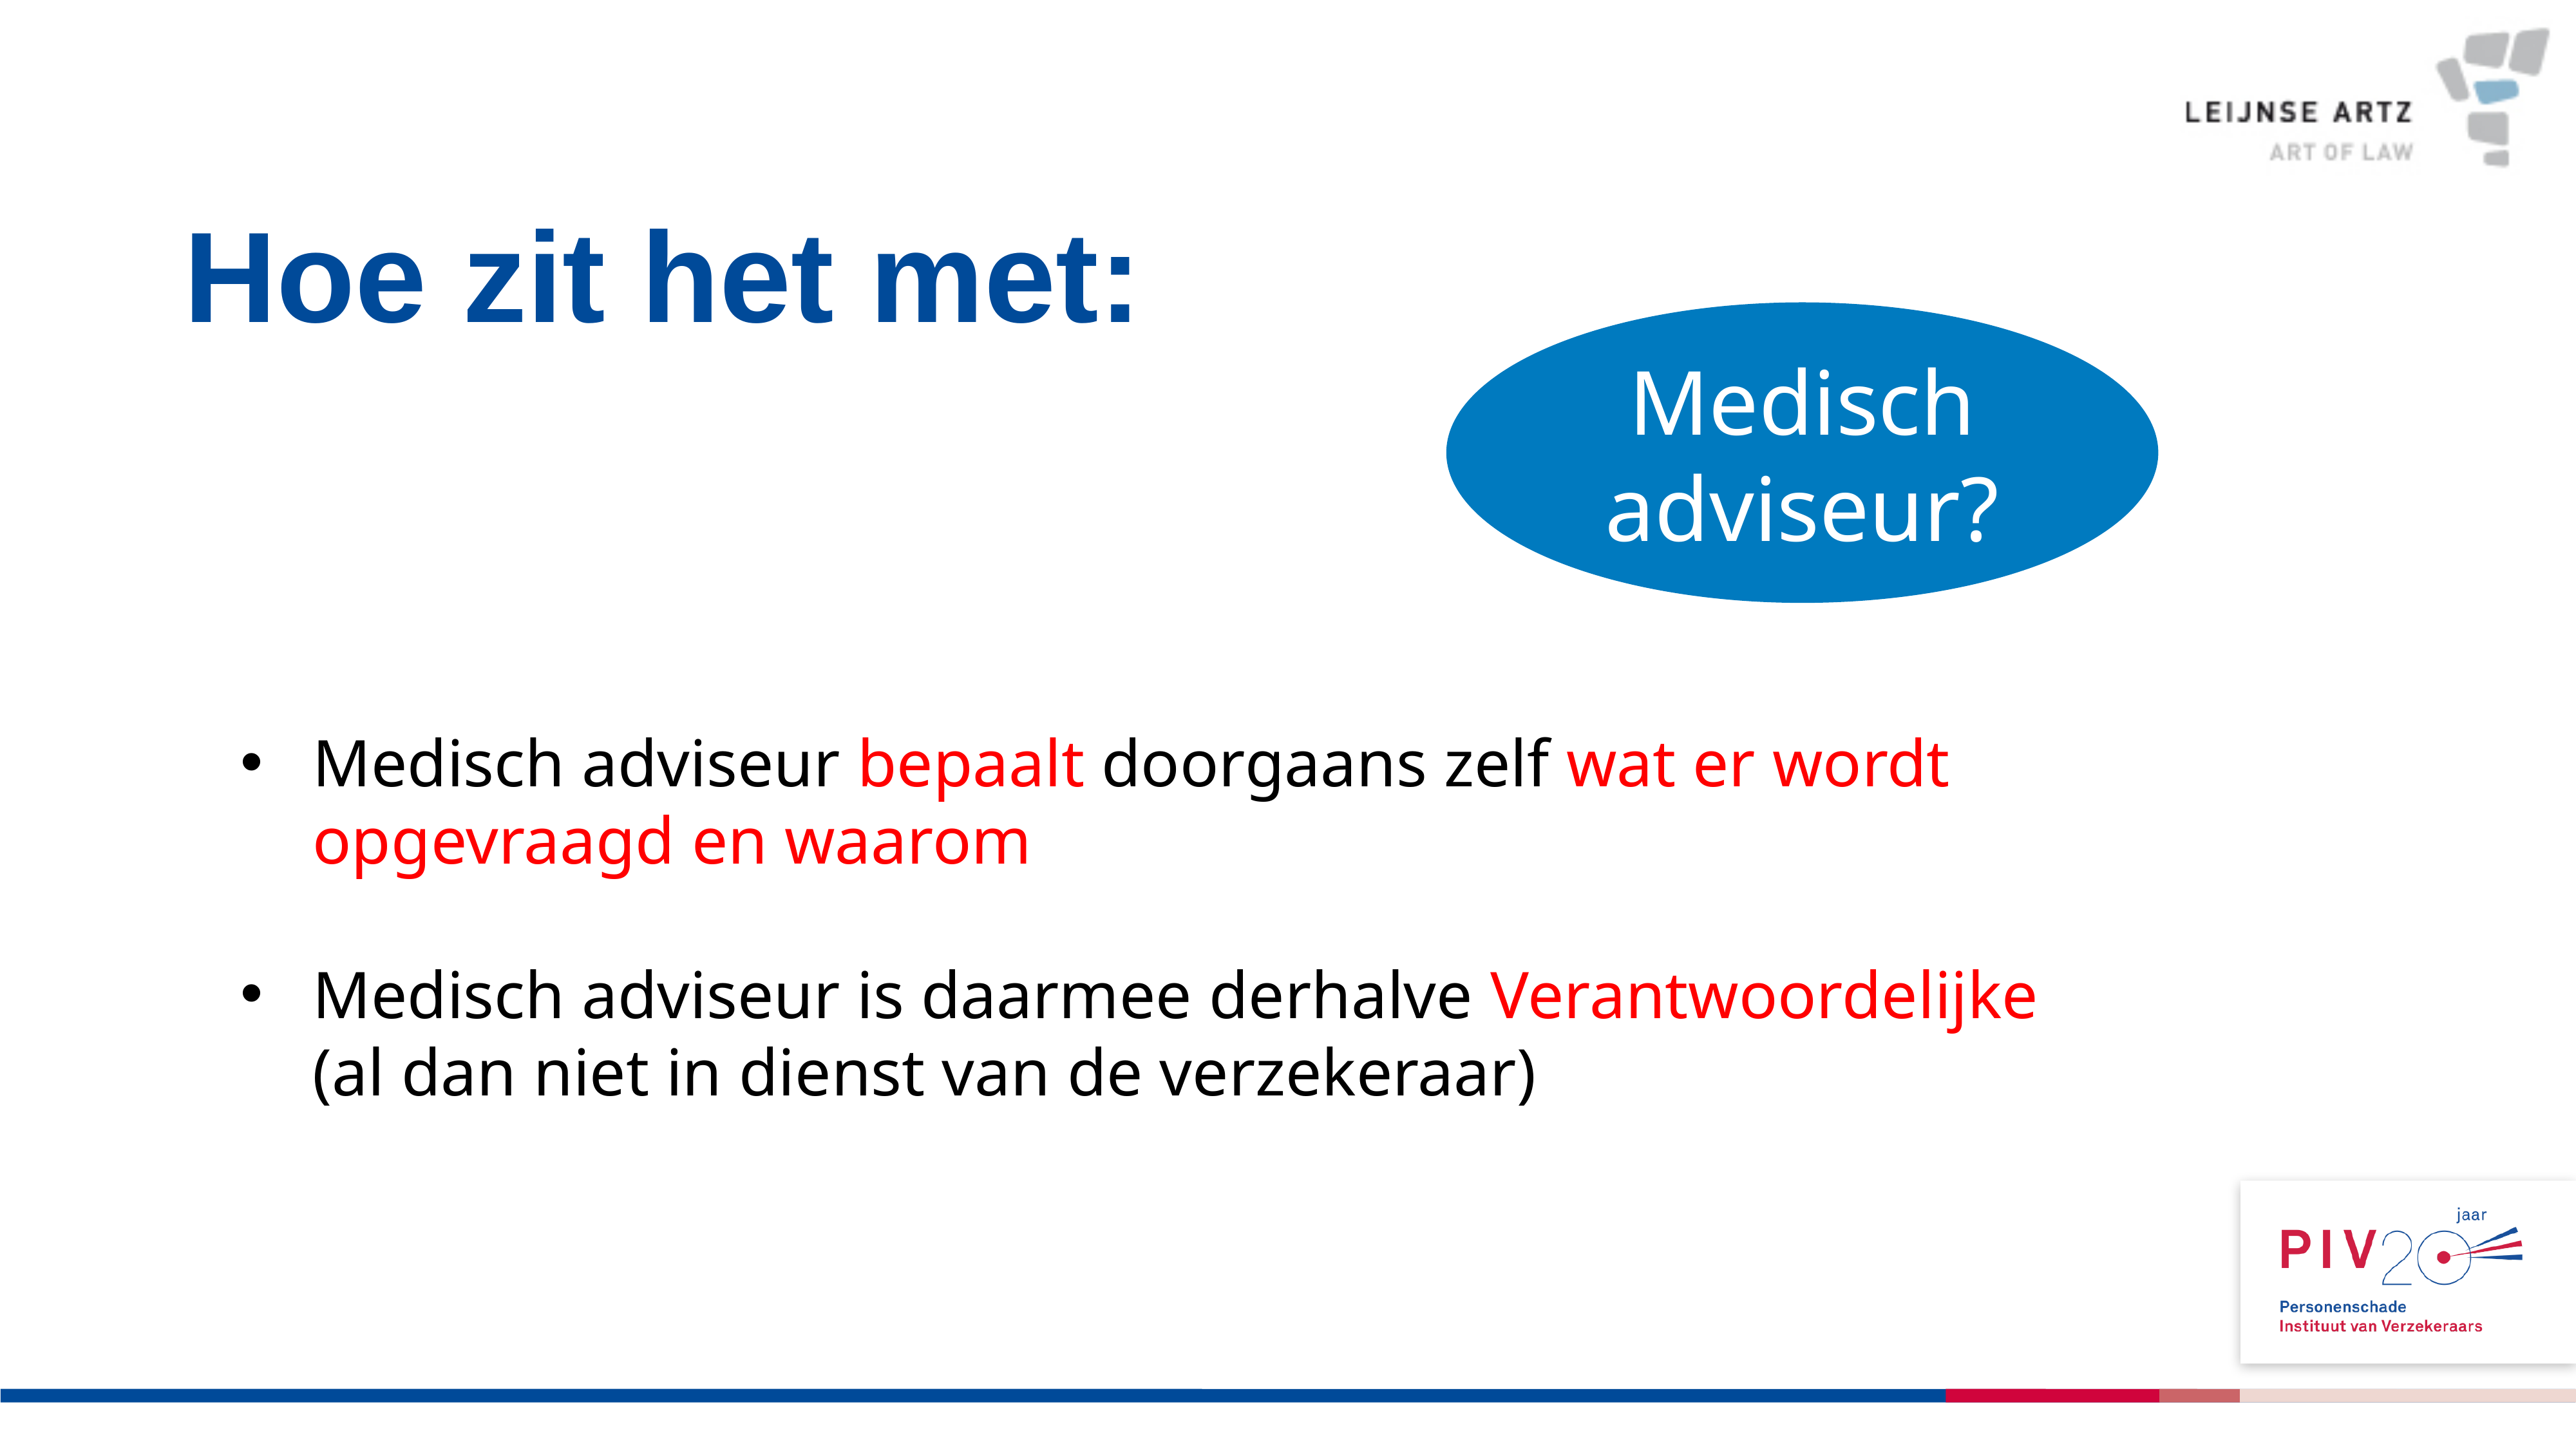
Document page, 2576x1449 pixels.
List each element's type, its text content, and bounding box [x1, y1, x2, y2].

picture [2180, 16, 2559, 176]
text_box Medisch adviseur bepaalt doorgaans zelf wat er wordt opgevraagd en waarom Medisch adviseur is daarmee derhalve Verantwoordelijke (al dan niet in dienst van de verzekeraar) [231, 717, 2096, 1113]
text_box Medisch adviseur? [1446, 302, 2159, 603]
title Hoe zit het met: [178, 187, 2398, 385]
picture [2280, 1208, 2523, 1332]
